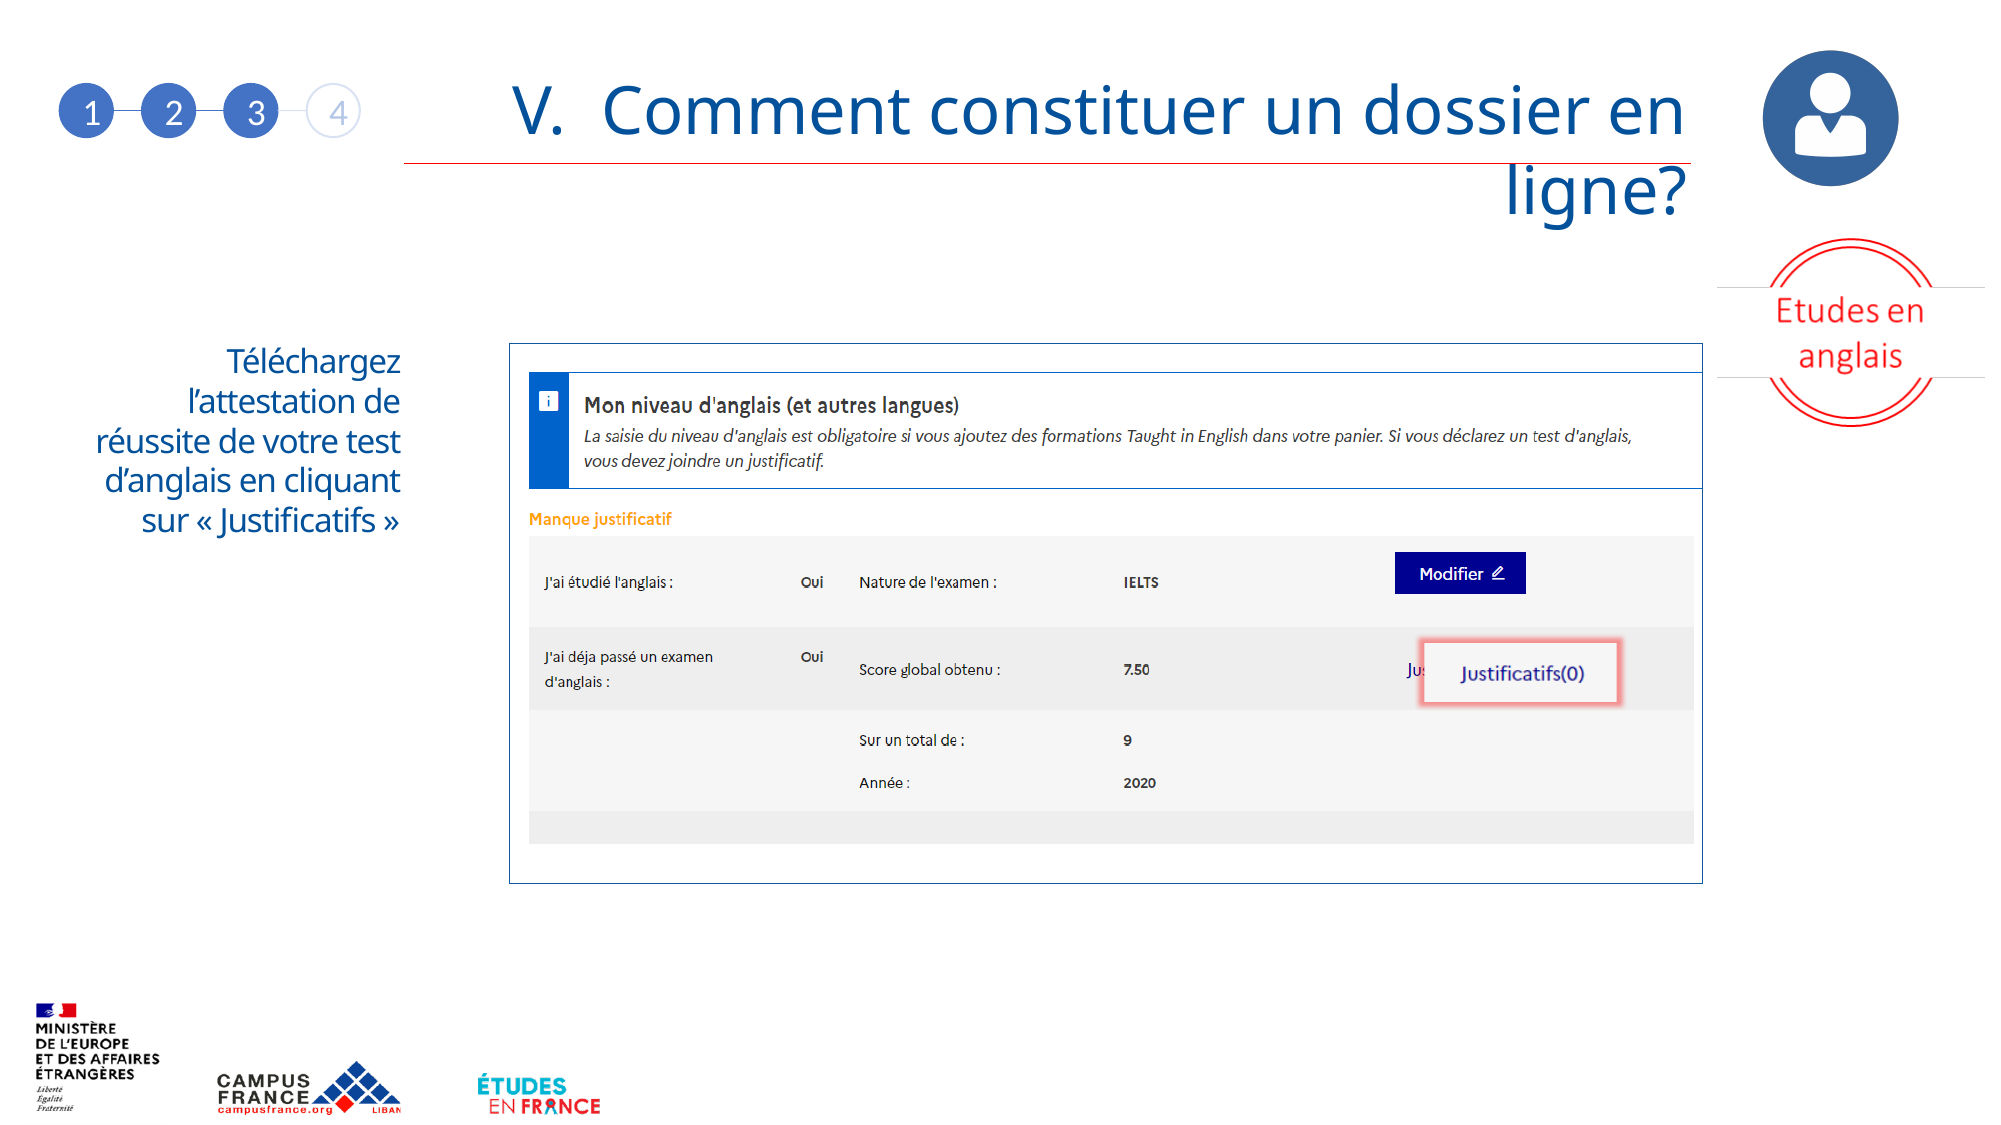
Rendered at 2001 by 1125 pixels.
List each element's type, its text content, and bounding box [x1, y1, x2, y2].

picture [1756, 43, 1905, 192]
picture [467, 1062, 610, 1125]
text_box 1 [58, 82, 114, 139]
text_box 2 [141, 82, 197, 139]
picture [20, 989, 168, 1125]
text_box V. Comment constituer un dossier en ligne? [415, 60, 1703, 236]
picture [509, 343, 1703, 884]
picture [1717, 238, 1985, 427]
text_box 4 [305, 82, 361, 139]
picture [202, 1048, 401, 1125]
text_box 3 [223, 82, 279, 139]
text_box Téléchargez l’attestation de réussite de votre test d’anglais en cliquant sur « Justificatifs » [59, 332, 416, 547]
